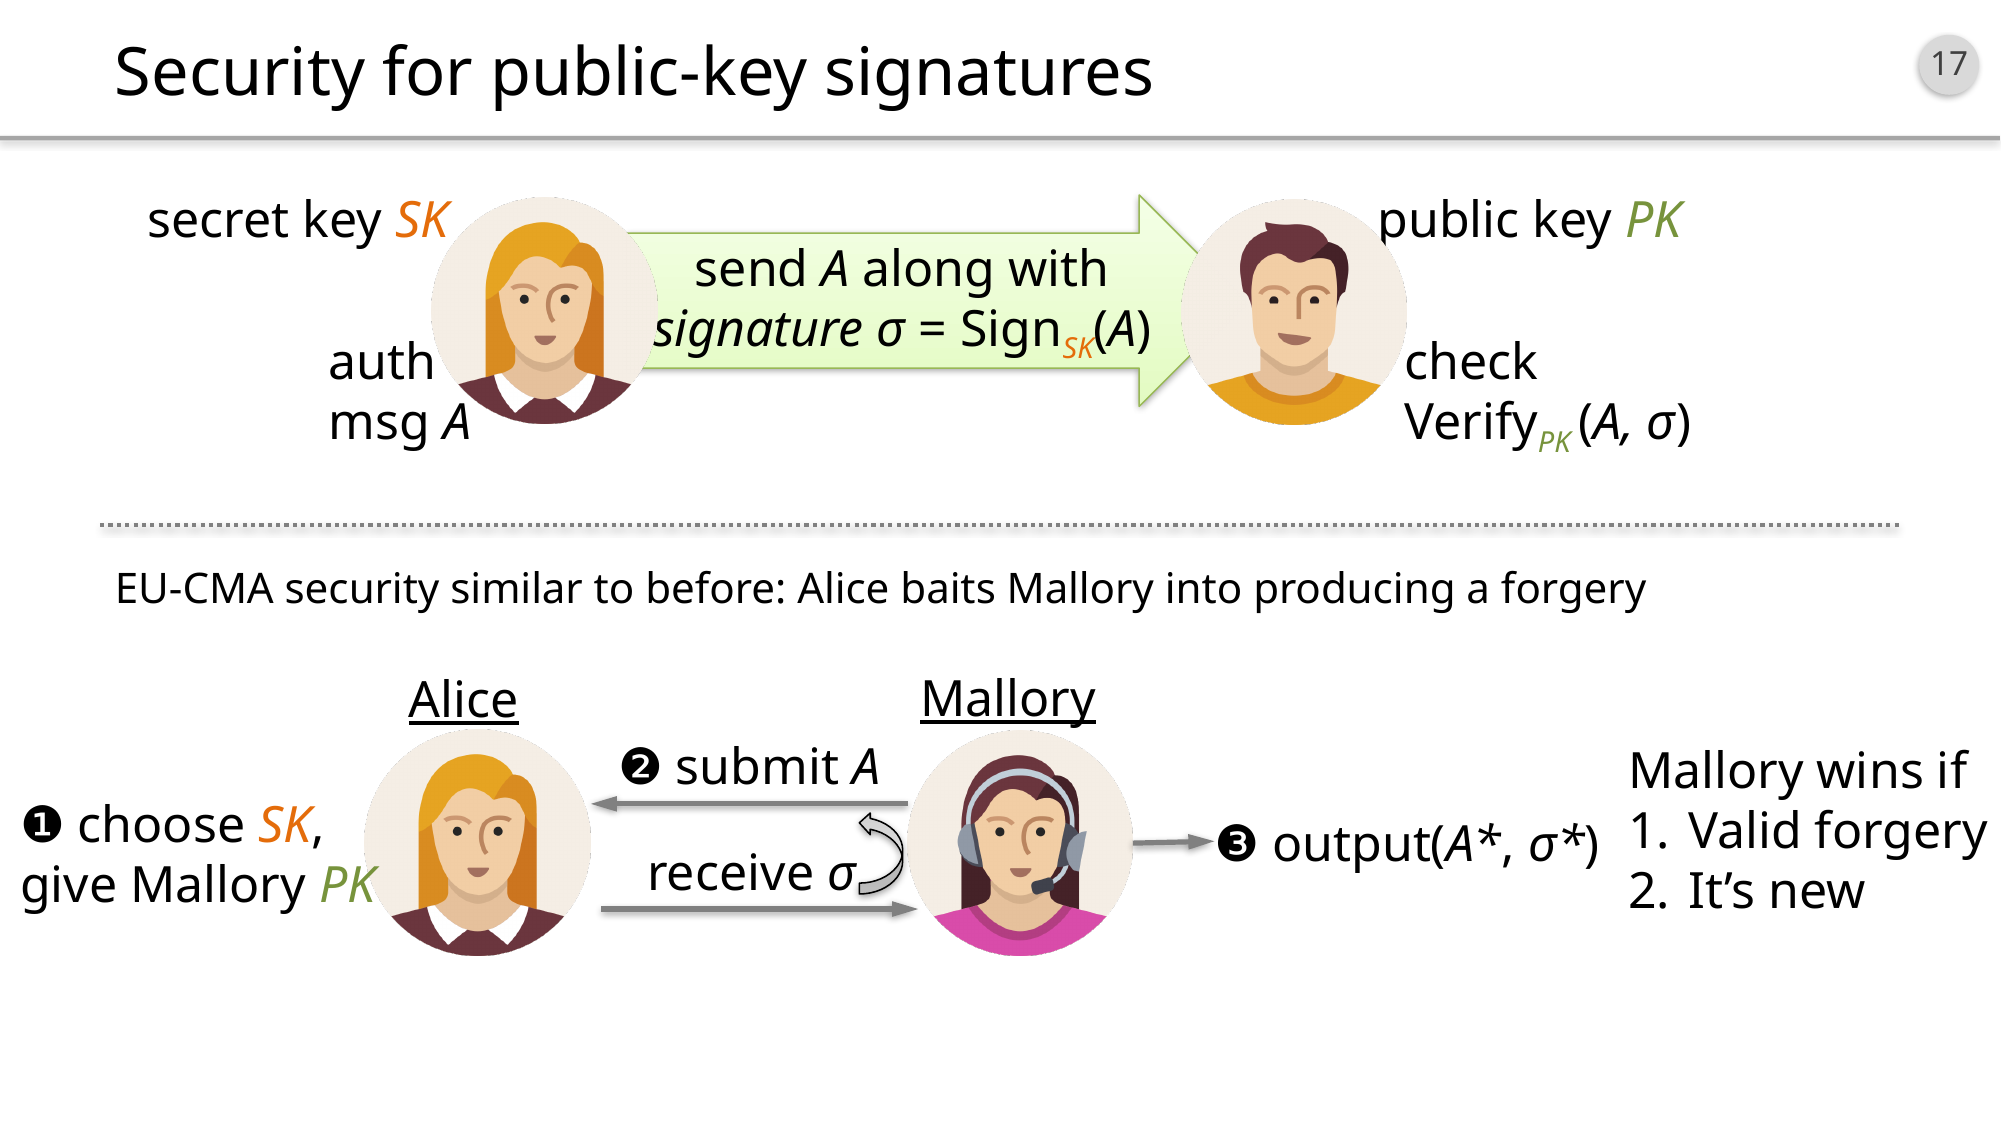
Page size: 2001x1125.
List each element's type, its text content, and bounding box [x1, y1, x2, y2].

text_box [590, 726, 909, 805]
picture [1181, 199, 1407, 425]
text_box secret key SK [132, 180, 464, 255]
text_box ❸ output(A*, σ*) [1214, 803, 1608, 879]
text_box send A along with signature σ = SignSK(A) [663, 194, 1176, 408]
picture [431, 197, 659, 425]
text_box Mallory wins if Valid forgery It’s new [1613, 730, 2000, 926]
picture [907, 730, 1134, 956]
text_box [858, 812, 896, 831]
list EU-CMA security similar to before: Alice baits Mallory into producing a forgery [99, 554, 1900, 656]
text_box public key PK [1362, 180, 1697, 255]
title Security for public-key signatures [99, 24, 1900, 114]
text_box ❶ choose SK, give Mallory PK [5, 784, 359, 920]
text_box Alice [394, 660, 534, 727]
picture [364, 729, 592, 956]
text_box Mallory [905, 659, 1111, 729]
text_box check VerifyPK (A, σ) [1389, 322, 1707, 466]
text_box auth msg A [313, 322, 503, 458]
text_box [600, 833, 919, 910]
